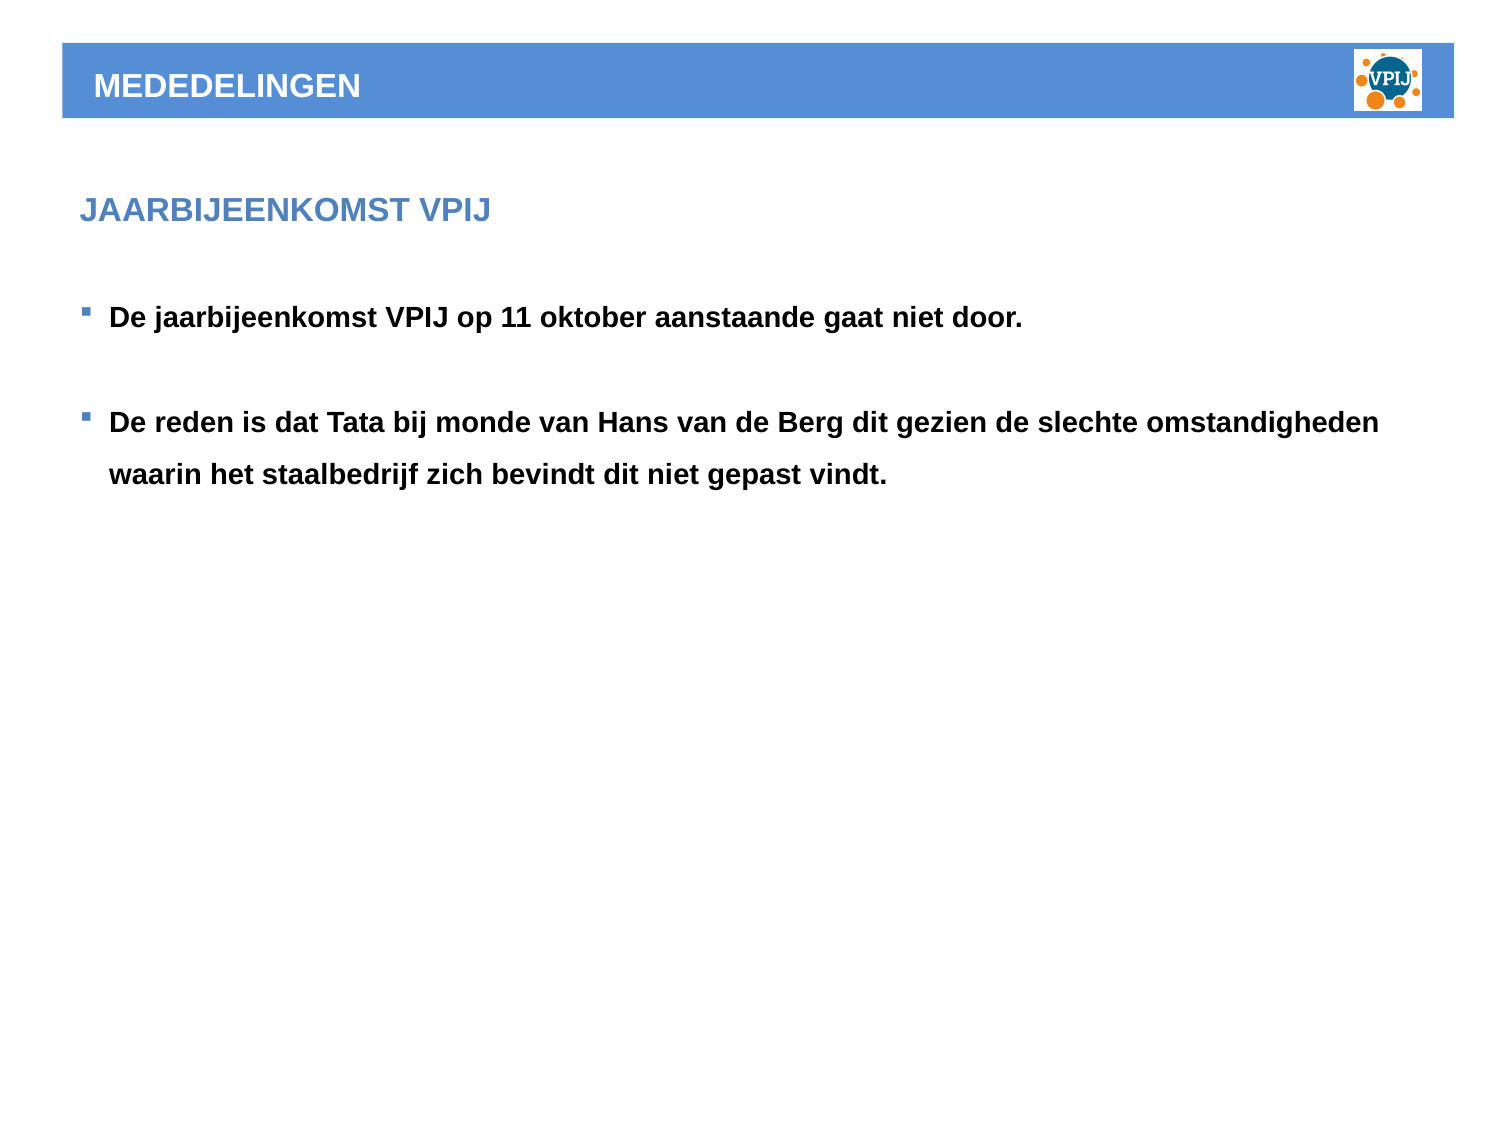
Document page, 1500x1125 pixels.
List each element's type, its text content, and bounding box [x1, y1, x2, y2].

text_box [62, 42, 1455, 119]
picture [1353, 49, 1422, 111]
text_box MEDEDELINGEN [78, 57, 928, 90]
text_box JAARBIJEENKOMST VPIJ De jaarbijeenkomst VPIJ op 11 oktober aanstaande gaat niet door. De reden is dat Tata bij monde van Hans van de Berg dit gezien de slechte omstandigheden waarin het staalbedrijf zich bevindt dit niet gepast vindt. [64, 160, 1436, 543]
